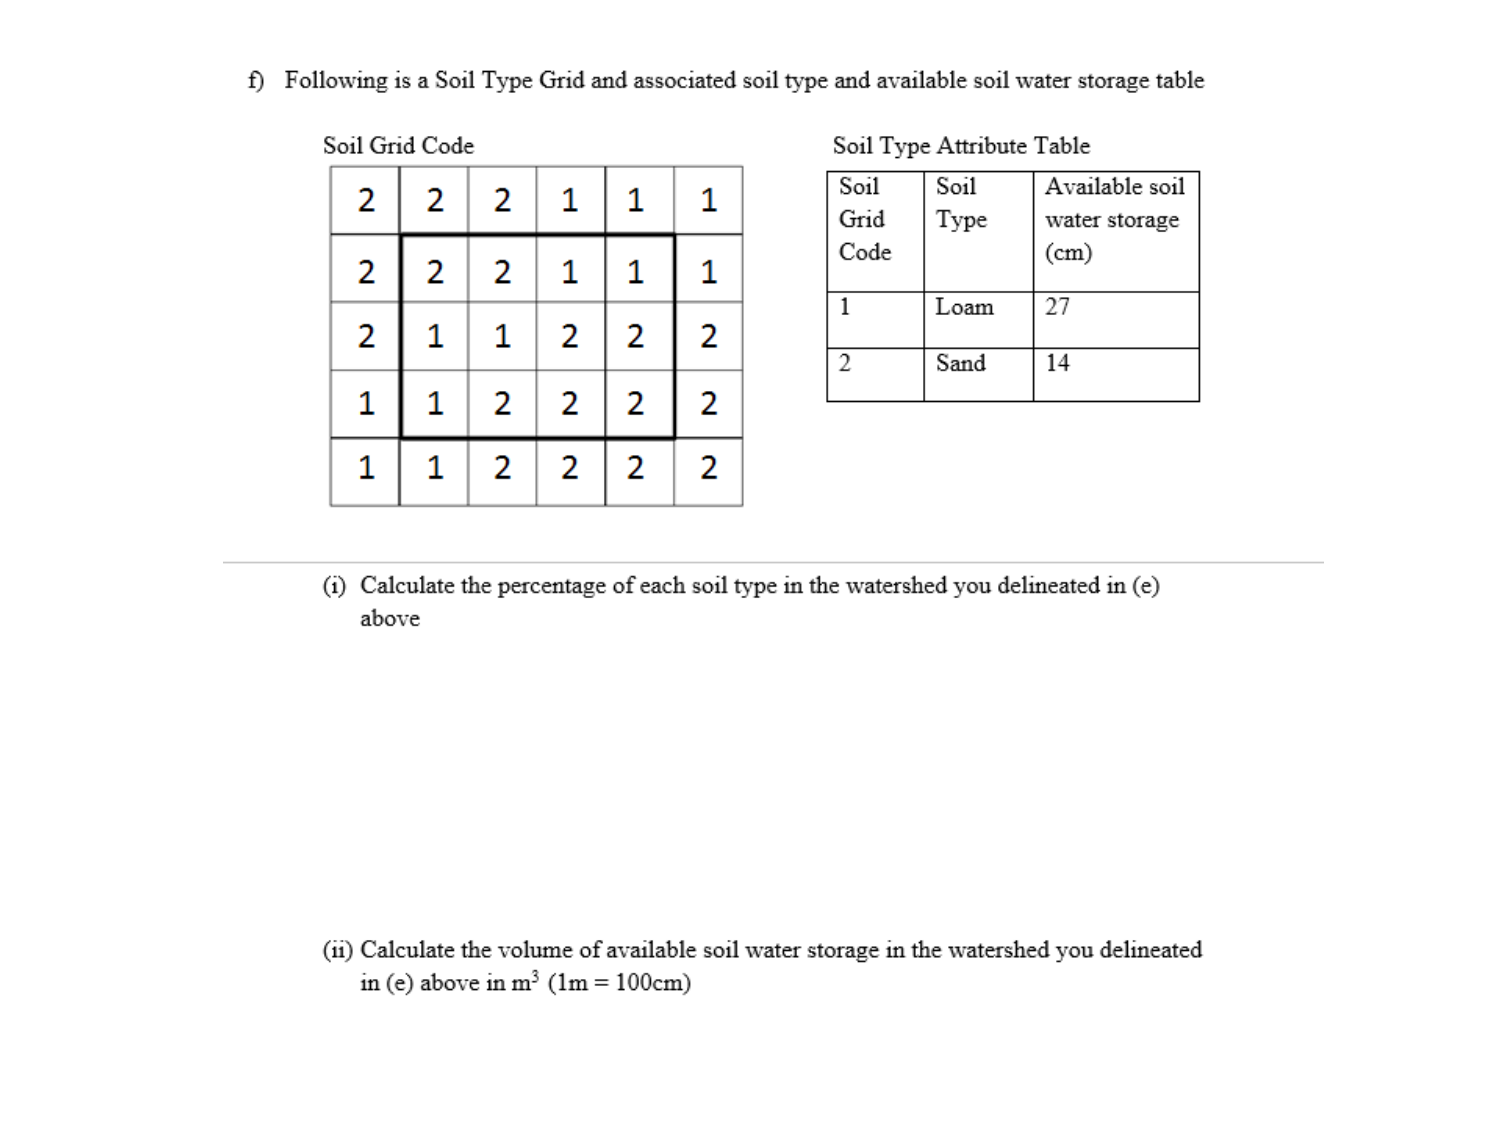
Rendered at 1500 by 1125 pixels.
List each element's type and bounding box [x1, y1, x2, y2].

picture [222, 35, 1324, 1086]
